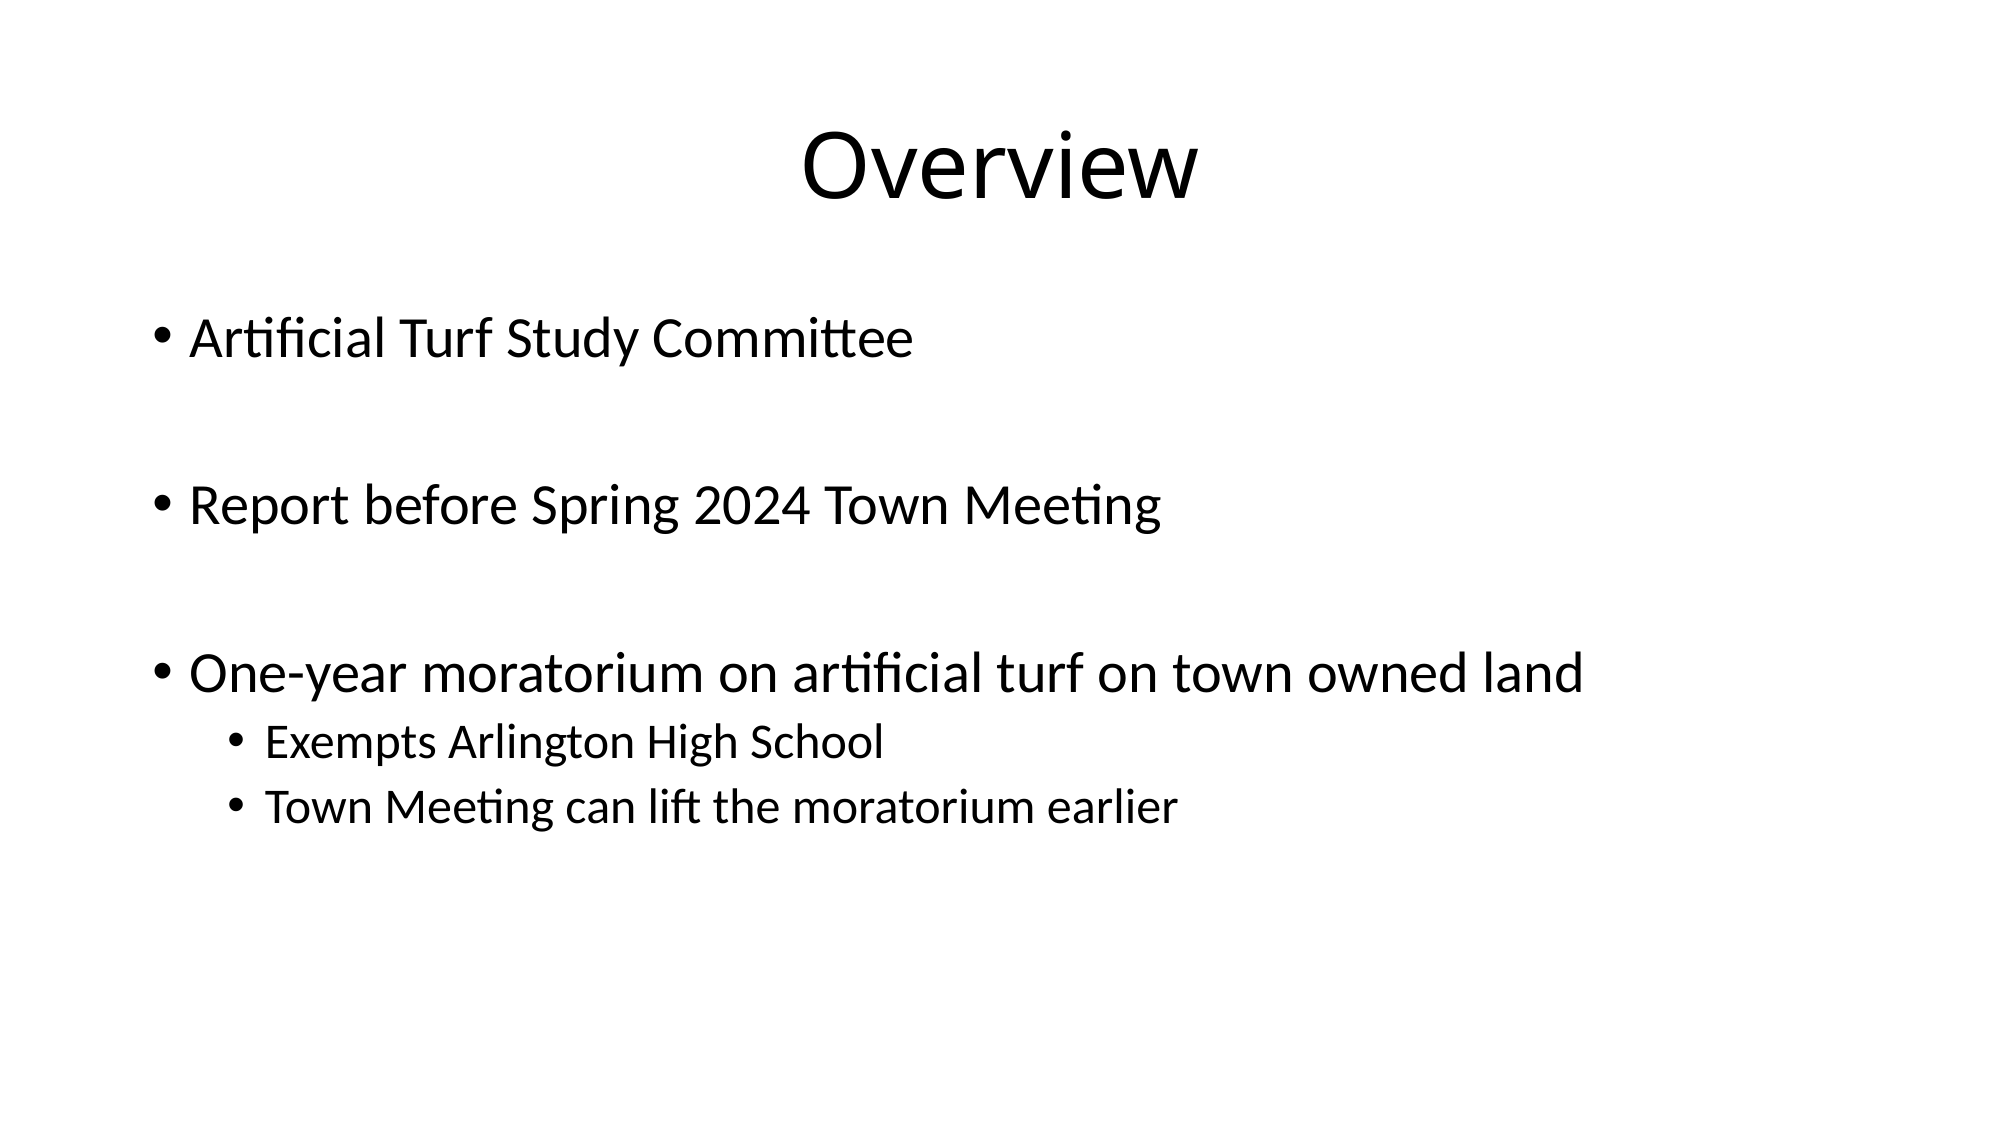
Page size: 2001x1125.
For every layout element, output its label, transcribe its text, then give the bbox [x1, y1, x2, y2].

title Overview [137, 59, 1863, 278]
list Artificial Turf Study Committee Report before Spring 2024 Town Meeting One-year moratorium on artificial turf on town owned land Exempts Arlington High School Town Meeting can lift the moratorium earlier [137, 299, 1863, 1014]
